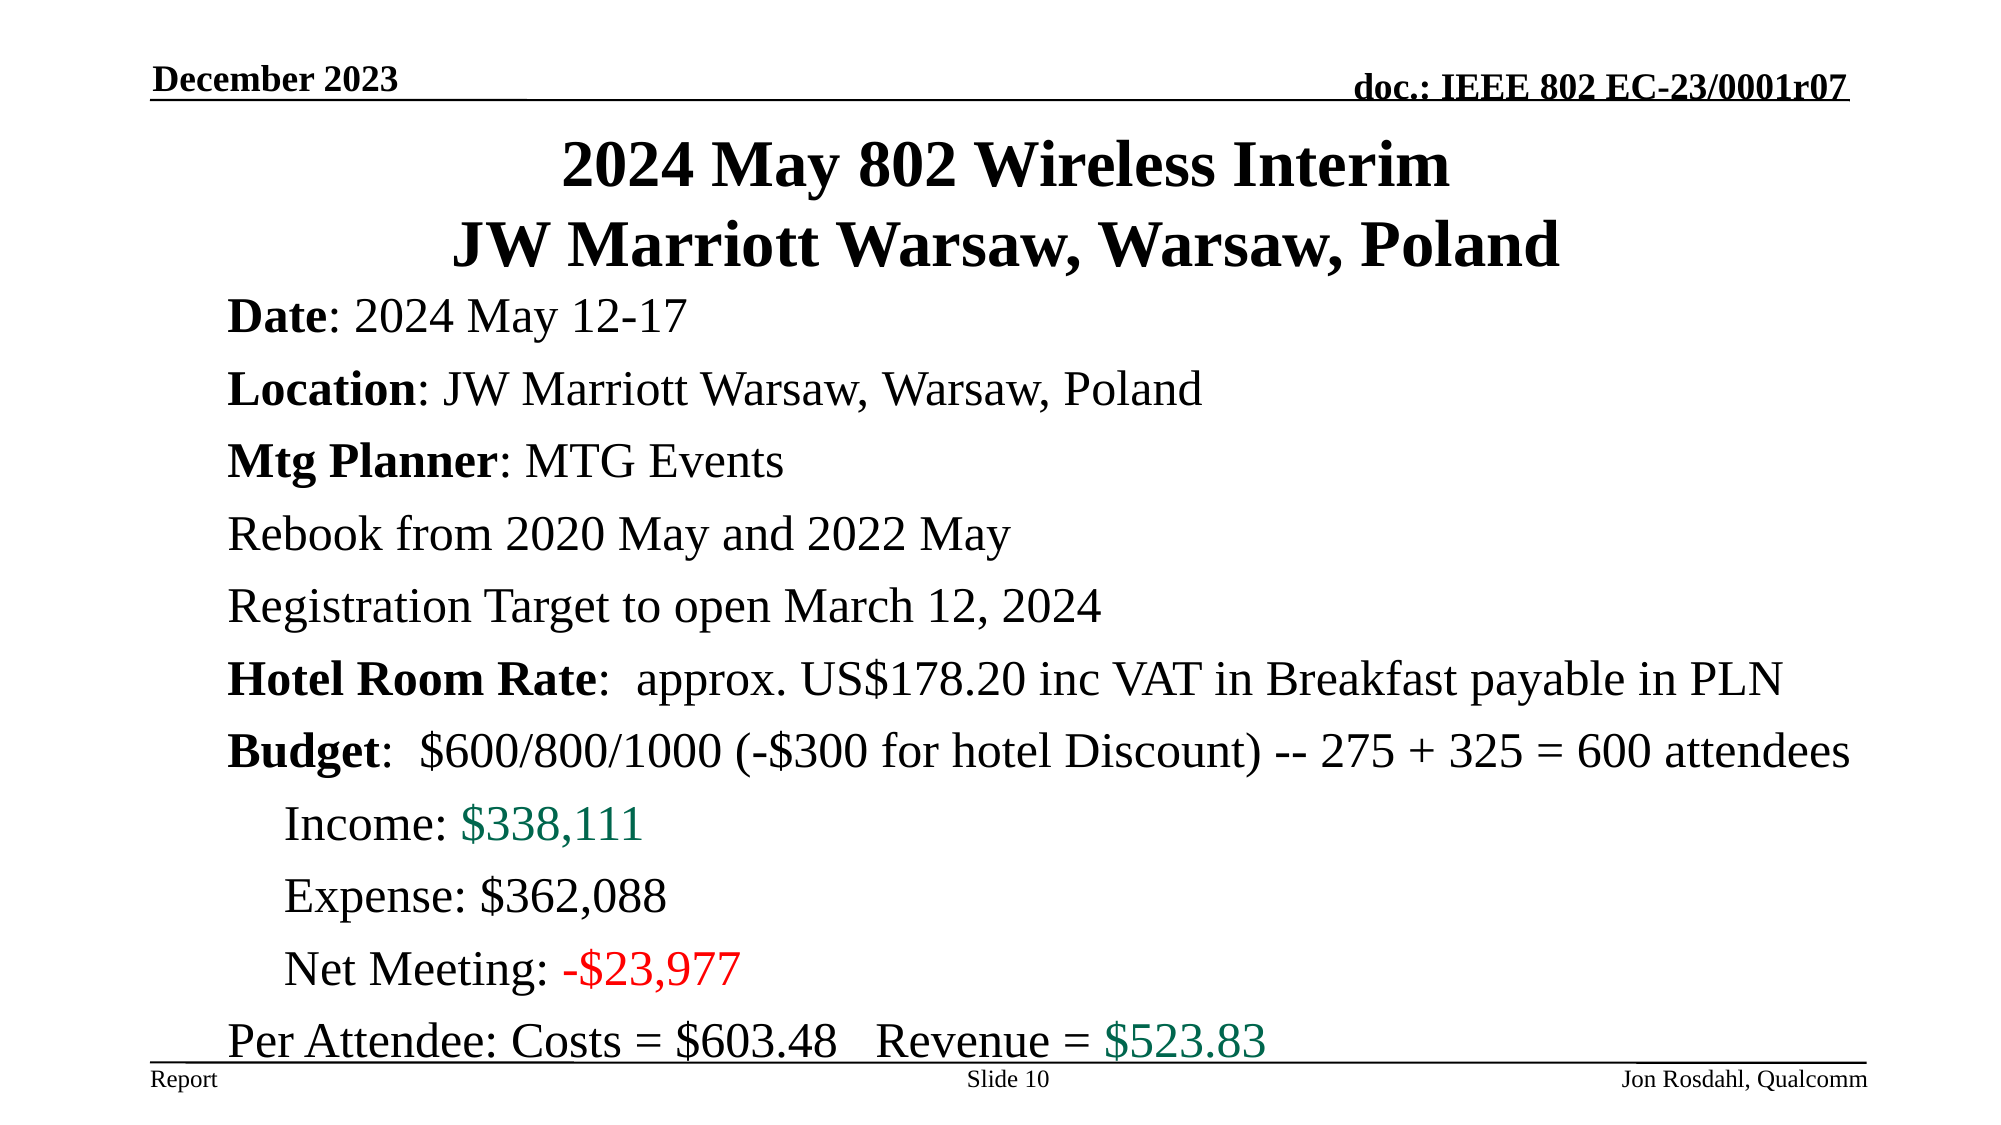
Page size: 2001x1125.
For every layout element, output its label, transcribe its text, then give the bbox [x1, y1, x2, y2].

slide_number Slide 10 [950, 1061, 1067, 1123]
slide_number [152, 54, 563, 100]
footer Jon Rosdahl, Qualcomm [1171, 1061, 1869, 1093]
title 2024 May 802 Wireless Interim JW Marriott Warsaw, Warsaw, Poland [362, 112, 1652, 274]
list Date: 2024 May 12-17 Location: JW Marriott Warsaw, Warsaw, Poland Mtg Planner: MTG Events Rebook from 2020 May and 2022 May Registration Target to open March 12, 2024 Hotel Room Rate: approx. US$178.20 inc VAT in Breakfast payable in PLN Budget: $600/800/1000 (-$300 for hotel Discount) -- 275 + 325 = 600 attendees Income: $338,111 Expense: $362,088 Net Meeting: -$23,977 Per Attendee: Costs = $603.48 Revenue = $523.83 [212, 274, 1869, 1038]
